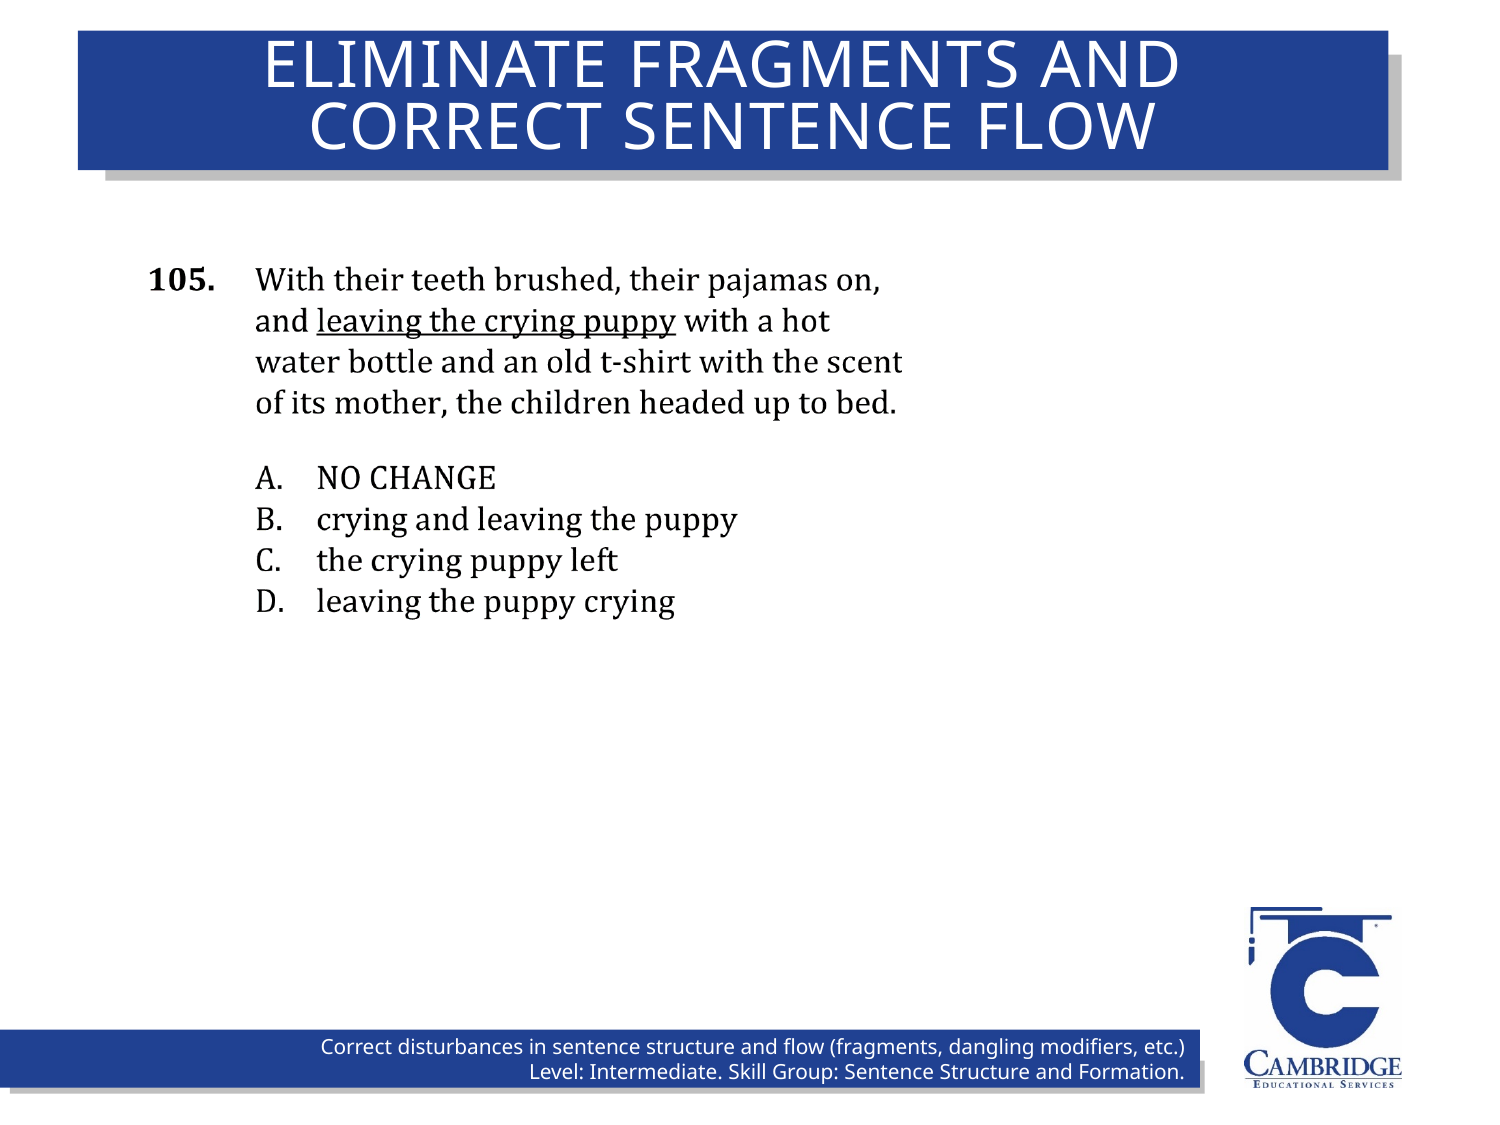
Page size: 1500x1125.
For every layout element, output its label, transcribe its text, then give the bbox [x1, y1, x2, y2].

text_box [104, 53, 1403, 182]
picture [138, 255, 902, 630]
text_box [9, 1059, 1206, 1095]
picture [1244, 907, 1403, 1088]
title eliminate Fragments and correct Sentence Flow [77, 30, 1389, 171]
footer Correct disturbances in sentence structure and flow (fragments, dangling modifiers, etc.) Level: Intermediate. Skill Group: Sentence Structure and Formation. [0, 1029, 1200, 1088]
